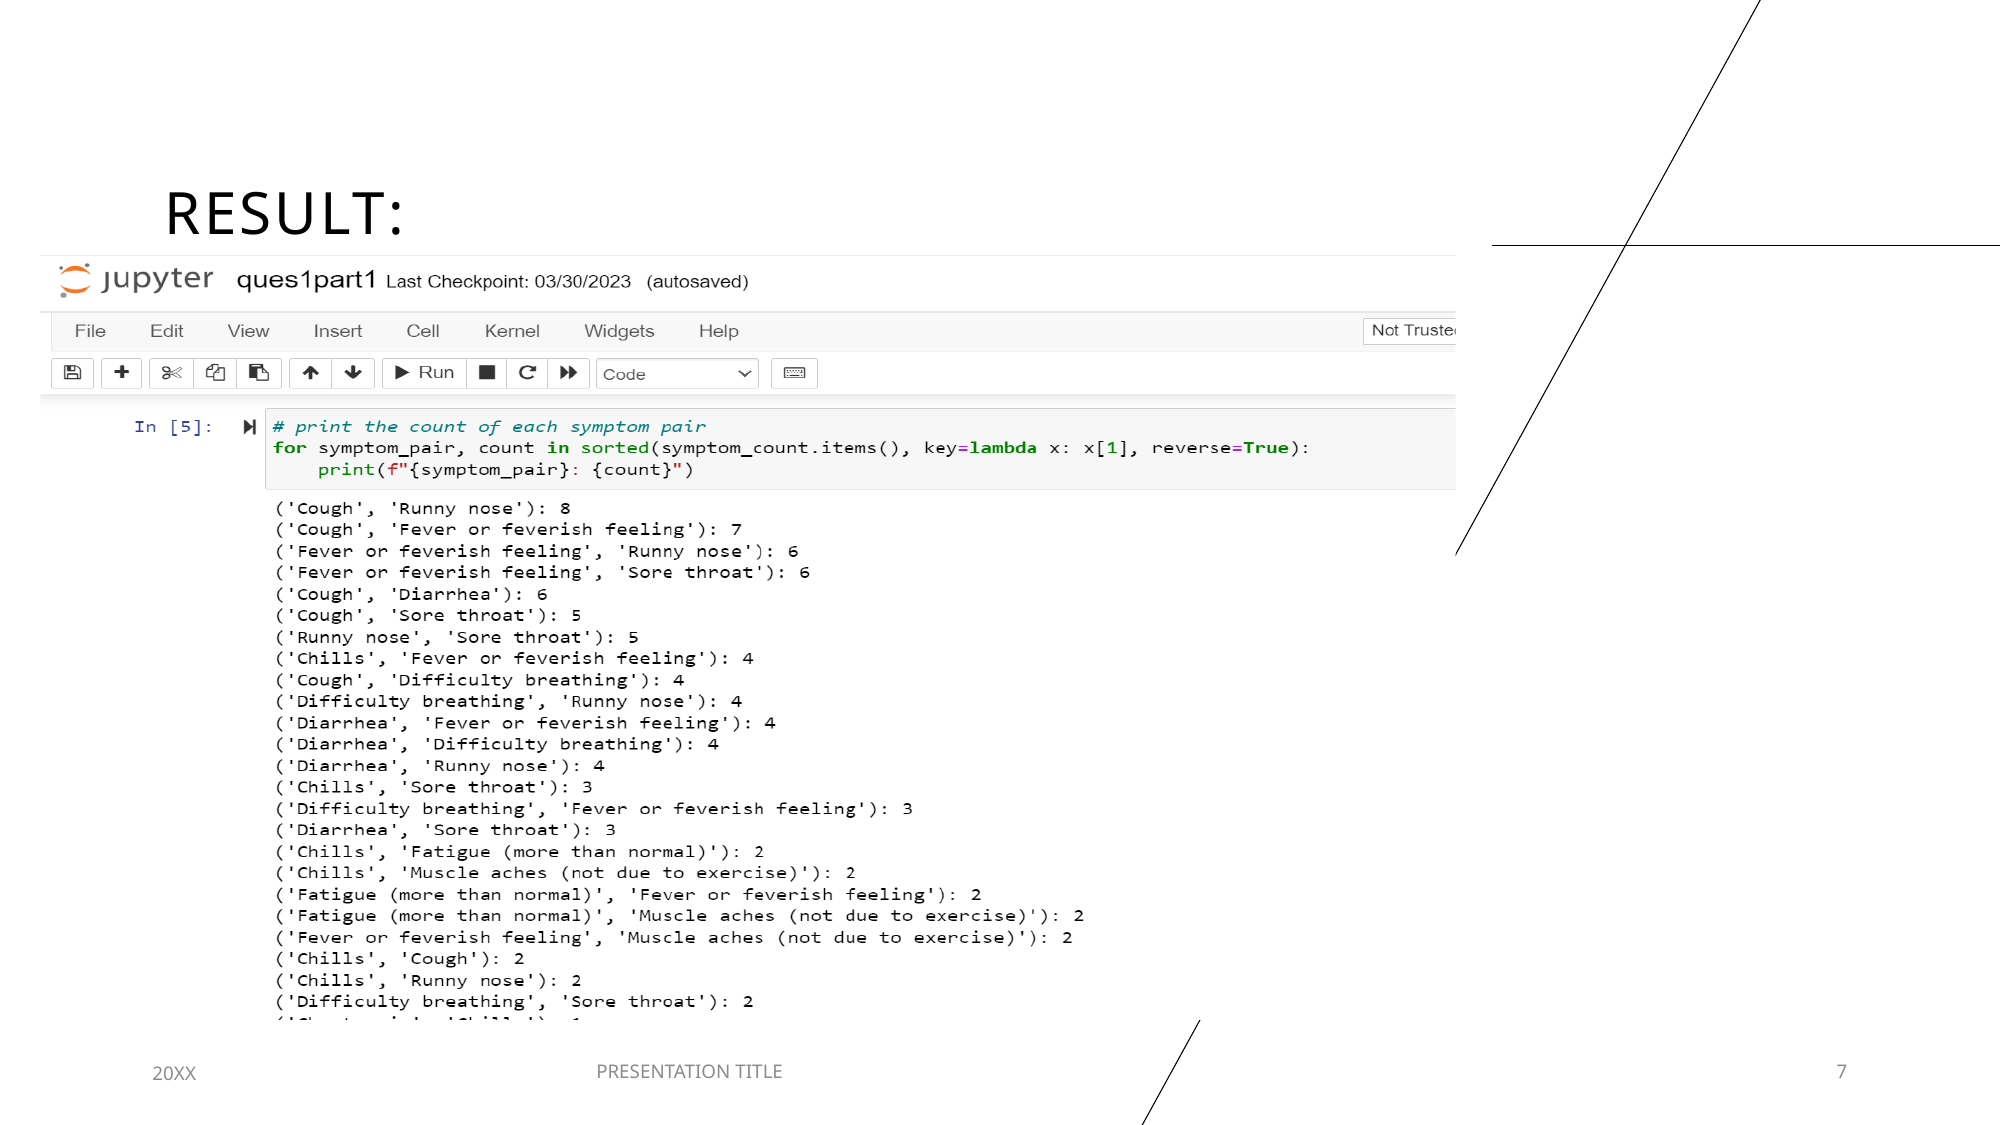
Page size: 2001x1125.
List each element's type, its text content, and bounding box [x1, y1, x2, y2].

footer PRESENTATION TITLE [404, 1042, 975, 1103]
picture [40, 255, 1456, 1020]
slide_number 20XX [137, 1042, 338, 1103]
title RESULT: [149, 57, 989, 255]
slide_number 7 [1412, 1042, 1863, 1103]
